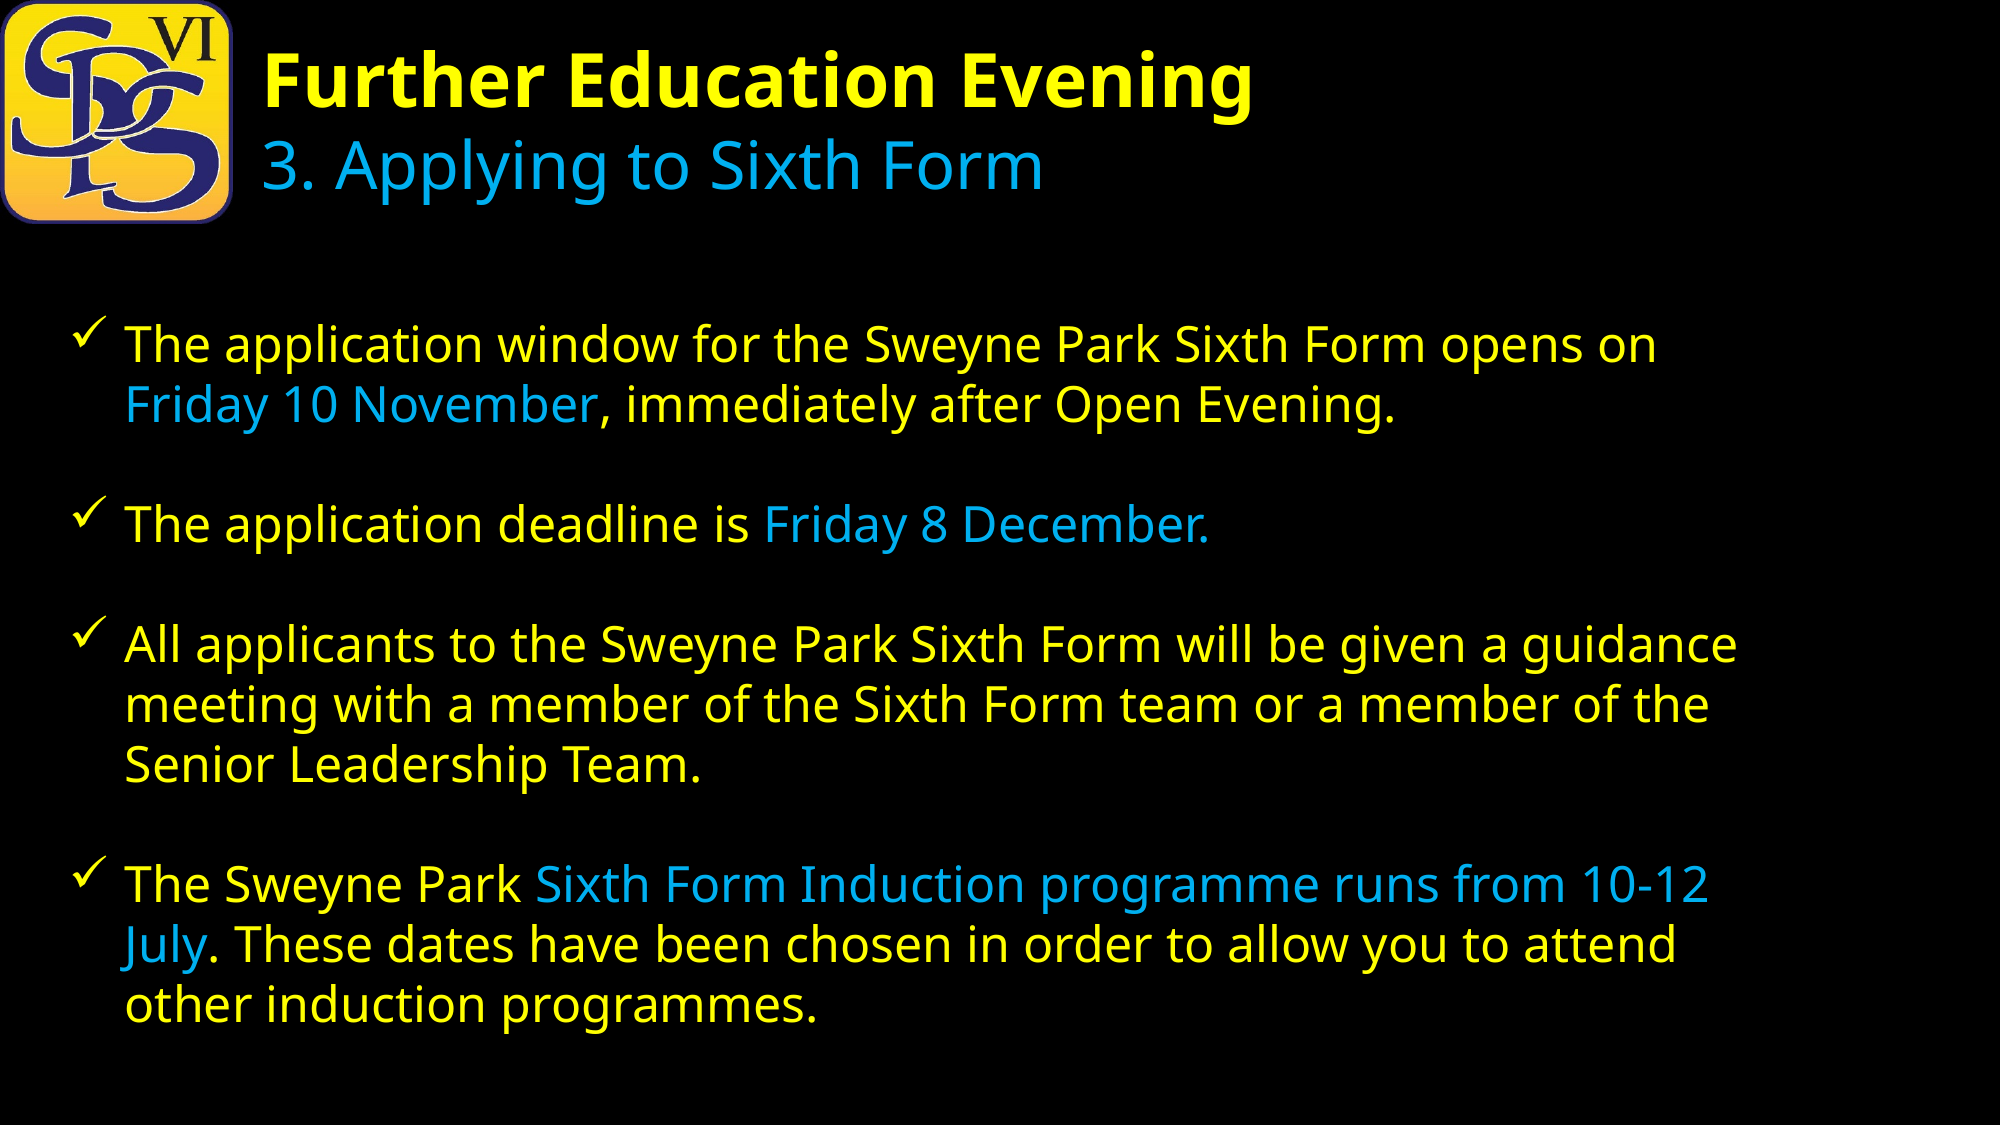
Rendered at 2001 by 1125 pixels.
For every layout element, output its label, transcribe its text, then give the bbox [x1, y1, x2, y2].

text_box Further Education Evening 3. Applying to Sixth Form [246, 25, 1457, 211]
picture [0, 0, 233, 224]
text_box The application window for the Sweyne Park Sixth Form opens on Friday 10 November, immediately after Open Evening. The application deadline is Friday 8 December. All applicants to the Sweyne Park Sixth Form will be given a guidance meeting with a member of the Sixth Form team or a member of the Senior Leadership Team. The Sweyne Park Sixth Form Induction programme runs from 10-12 July. These dates have been chosen in order to allow you to attend other induction programmes. [53, 305, 1813, 1040]
